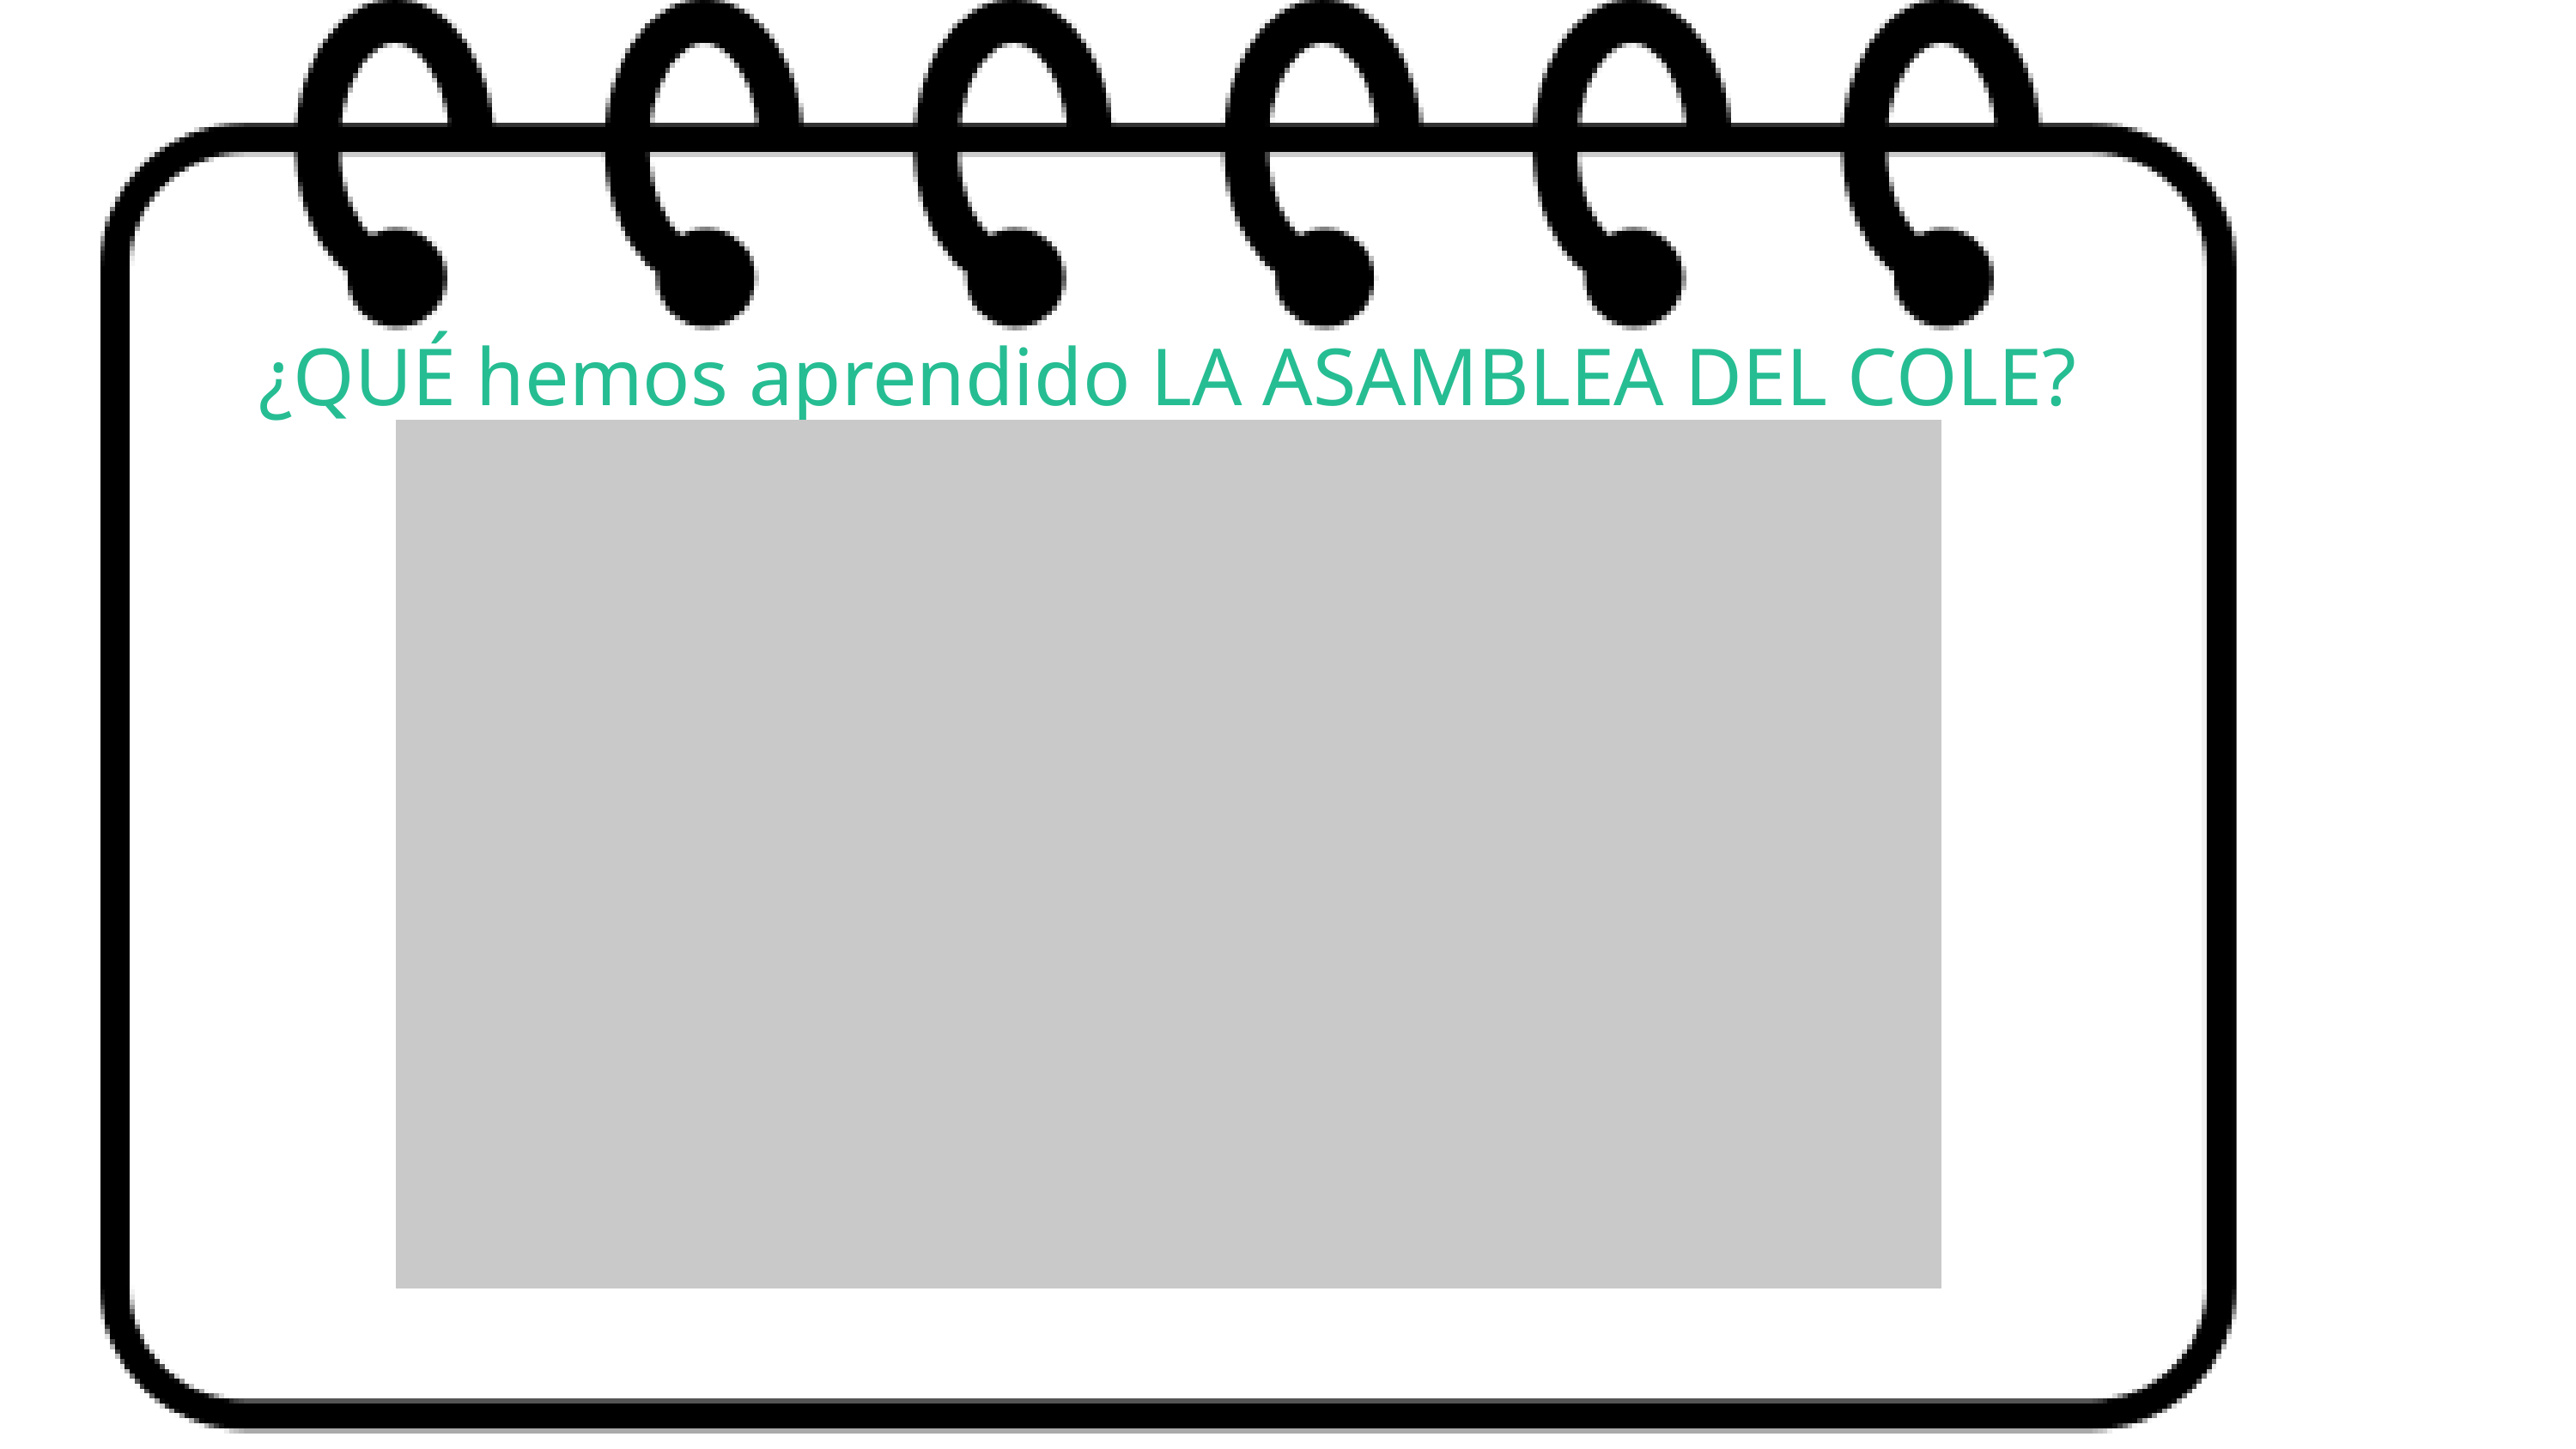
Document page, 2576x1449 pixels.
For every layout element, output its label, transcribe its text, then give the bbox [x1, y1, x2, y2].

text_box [395, 419, 1942, 1289]
text_box [100, 0, 2237, 1434]
text_box ¿QUÉ hemos aprendido LA ASAMBLEA DEL COLE? [200, 311, 2137, 421]
